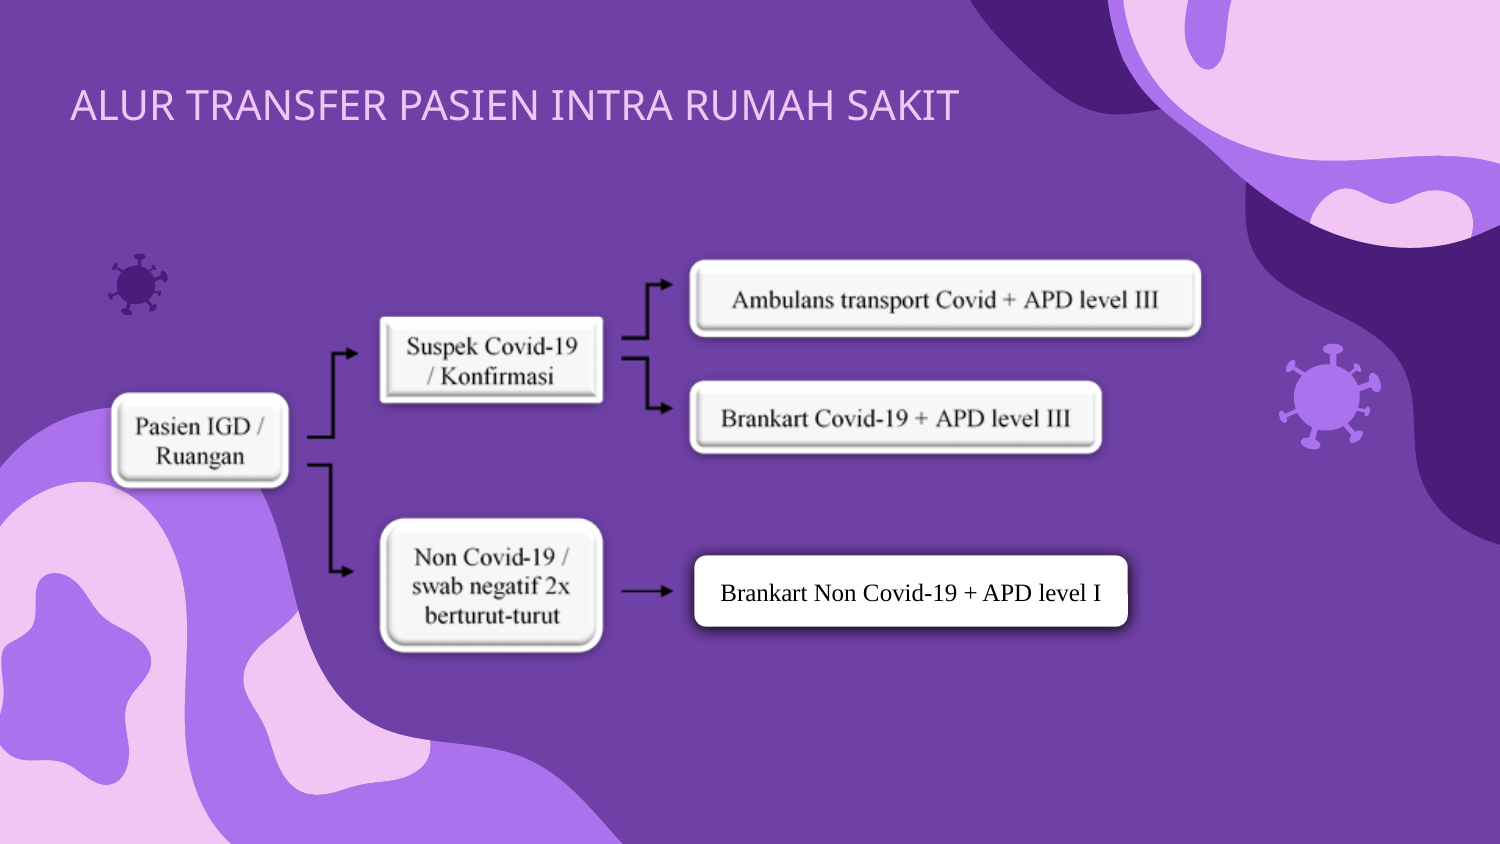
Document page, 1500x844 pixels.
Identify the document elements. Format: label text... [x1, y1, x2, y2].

title ALUR TRANSFER PASIEN INTRA RUMAH SAKIT [0, 0, 1118, 82]
picture [93, 244, 1223, 677]
